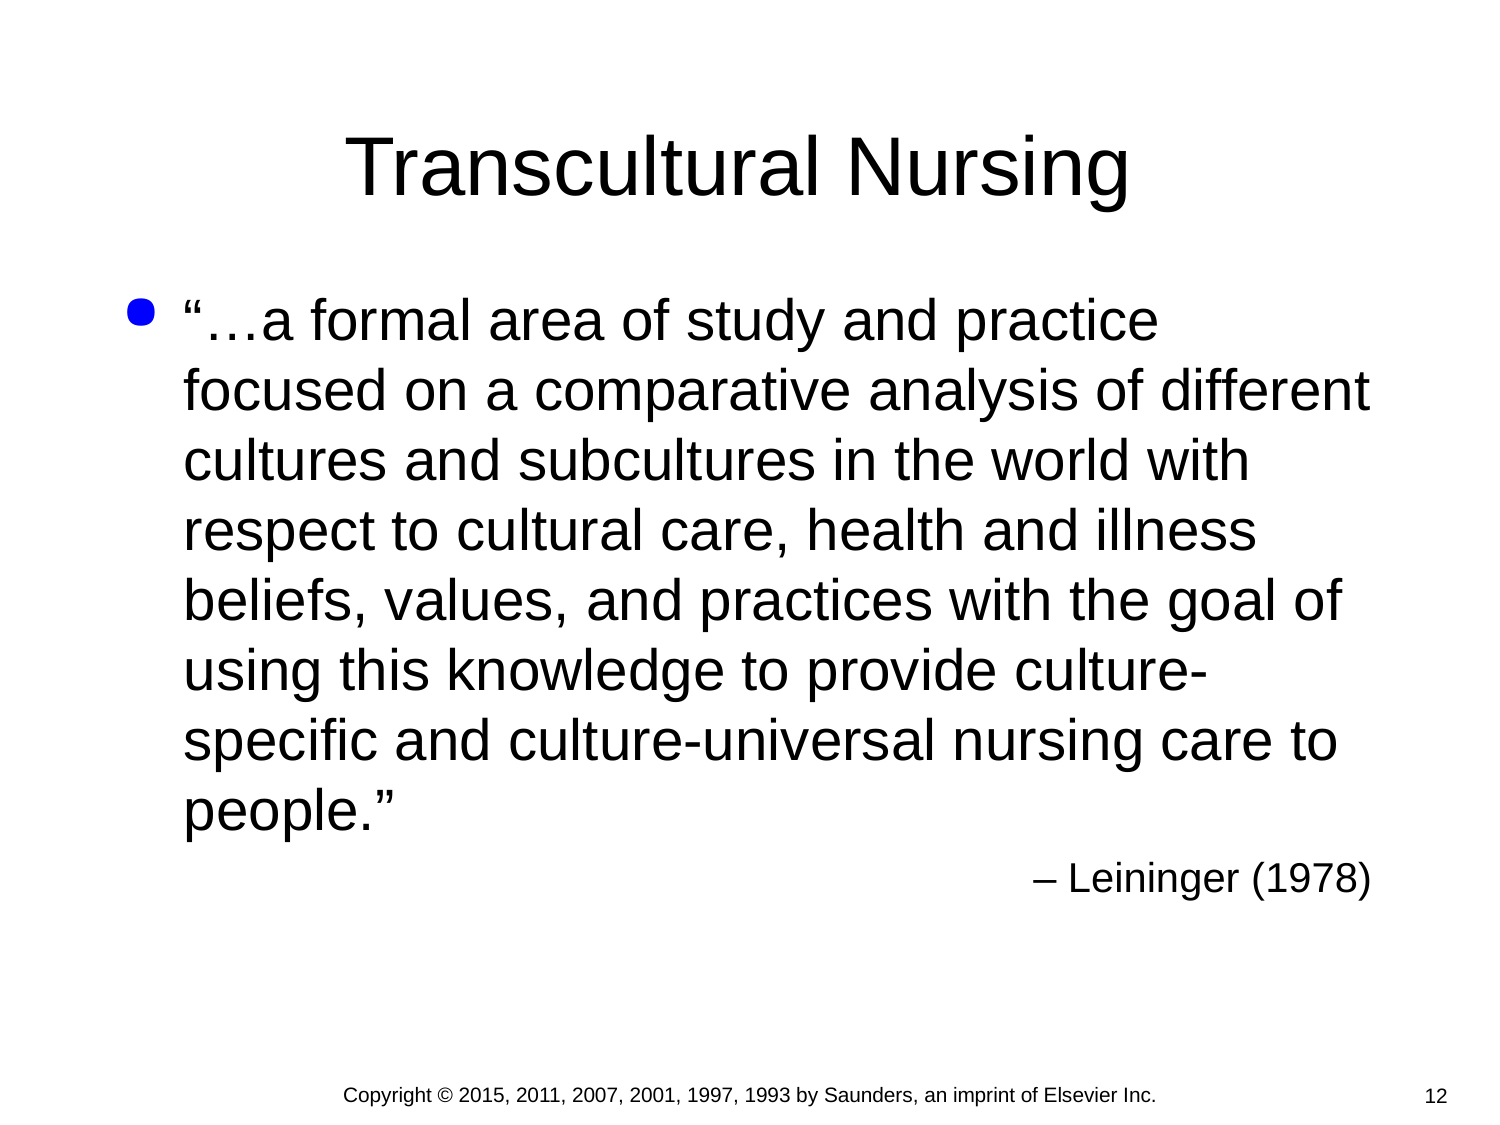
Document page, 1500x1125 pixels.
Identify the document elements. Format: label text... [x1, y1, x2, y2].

footer Copyright © 2015, 2011, 2007, 2001, 1997, 1993 by Saunders, an imprint of Elsevier Inc. [187, 1062, 1313, 1125]
slide_number 12 [1362, 1065, 1463, 1125]
list “…a formal area of study and practice focused on a comparative analysis of different cultures and subcultures in the world with respect to cultural care, health and illness beliefs, values, and practices with the goal of using this knowledge to provide culture-specific and culture-universal nursing care to people.” – Leininger (1978) [112, 275, 1388, 1050]
title Transcultural Nursing [112, 75, 1388, 250]
